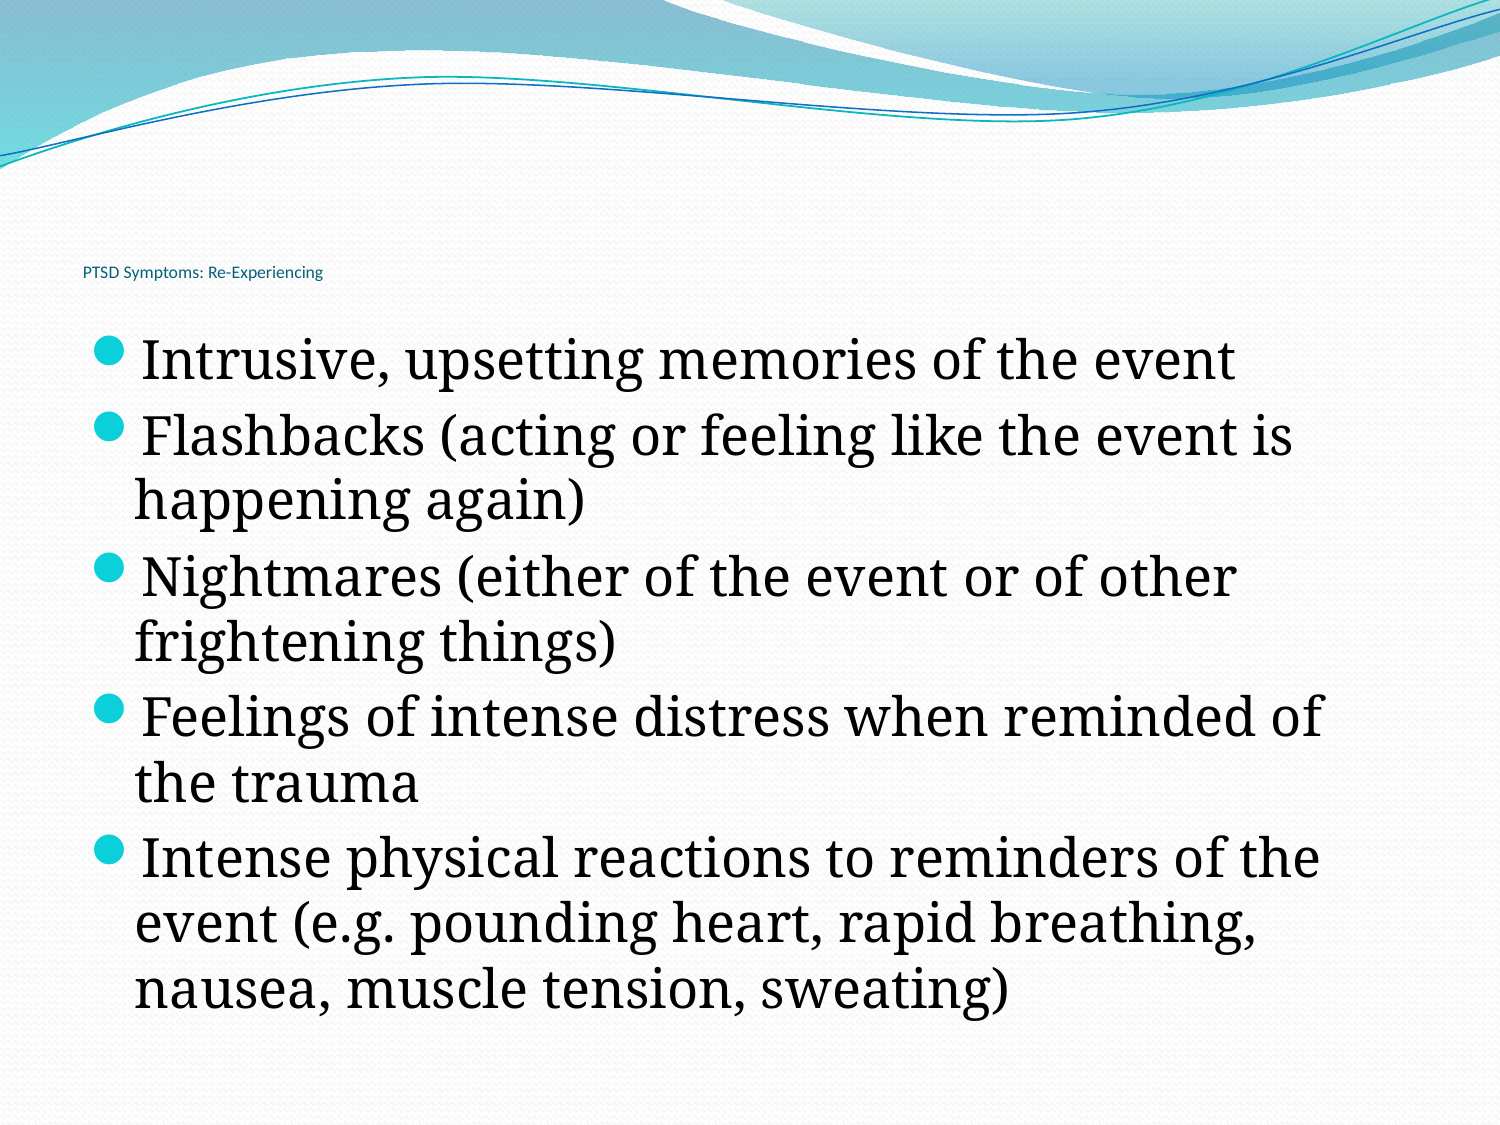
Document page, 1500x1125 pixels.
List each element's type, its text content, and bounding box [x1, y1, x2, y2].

list Intrusive, upsetting memories of the event Flashbacks (acting or feeling like the event is happening again) Nightmares (either of the event or of other frightening things) Feelings of intense distress when reminded of the trauma Intense physical reactions to reminders of the event (e.g. pounding heart, rapid breathing, nausea, muscle tension, sweating) [75, 317, 1425, 1038]
title PTSD Symptoms: Re-Experiencing [75, 187, 1425, 303]
